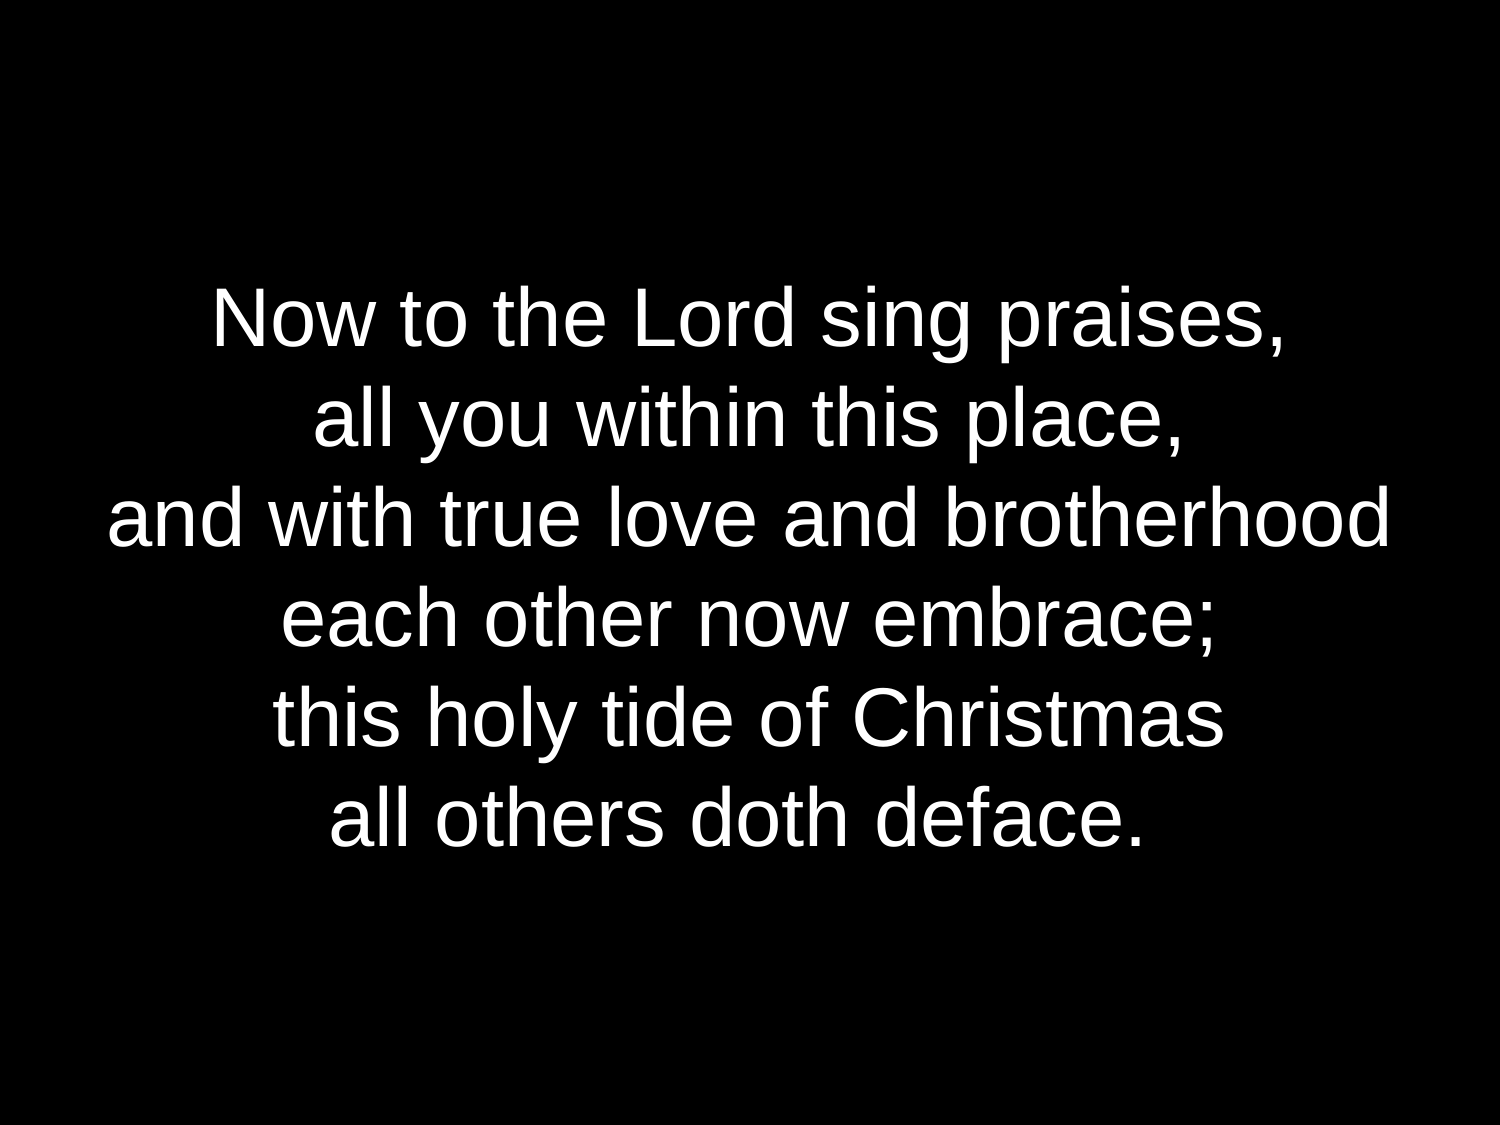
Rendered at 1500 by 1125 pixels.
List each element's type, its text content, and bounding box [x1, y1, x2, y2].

text_box Now to the Lord sing praises, all you within this place, and with true love and brotherhood each other now embrace; this holy tide of Christmas all others doth deface. [30, 255, 1470, 871]
